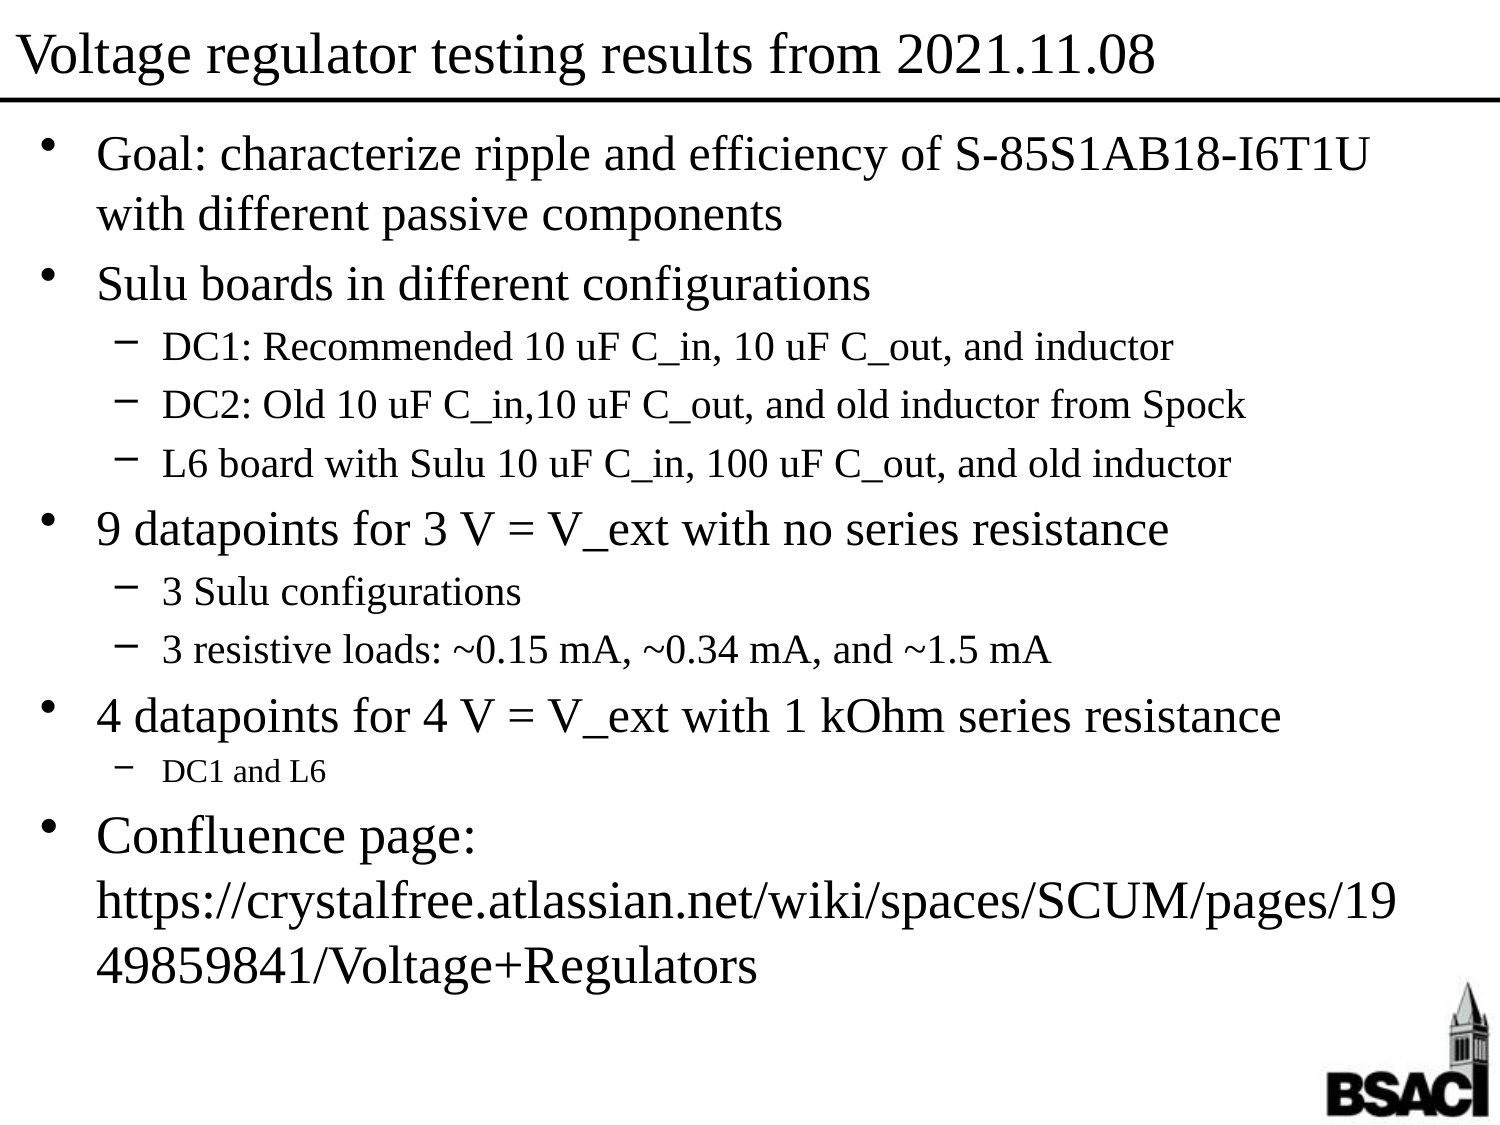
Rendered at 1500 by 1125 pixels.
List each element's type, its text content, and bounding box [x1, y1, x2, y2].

list Goal: characterize ripple and efficiency of S-85S1AB18-I6T1U with different passive components Sulu boards in different configurations DC1: Recommended 10 uF C_in, 10 uF C_out, and inductor DC2: Old 10 uF C_in,10 uF C_out, and old inductor from Spock L6 board with Sulu 10 uF C_in, 100 uF C_out, and old inductor 9 datapoints for 3 V = V_ext with no series resistance 3 Sulu configurations 3 resistive loads: ~0.15 mA, ~0.34 mA, and ~1.5 mA 4 datapoints for 4 V = V_ext with 1 kOhm series resistance DC1 and L6 Confluence page: https://crystalfree.atlassian.net/wiki/spaces/SCUM/pages/1949859841/Voltage+Regulators [24, 113, 1438, 1063]
picture [1319, 975, 1500, 1125]
title Voltage regulator testing results from 2021.11.08 [0, 0, 1500, 100]
